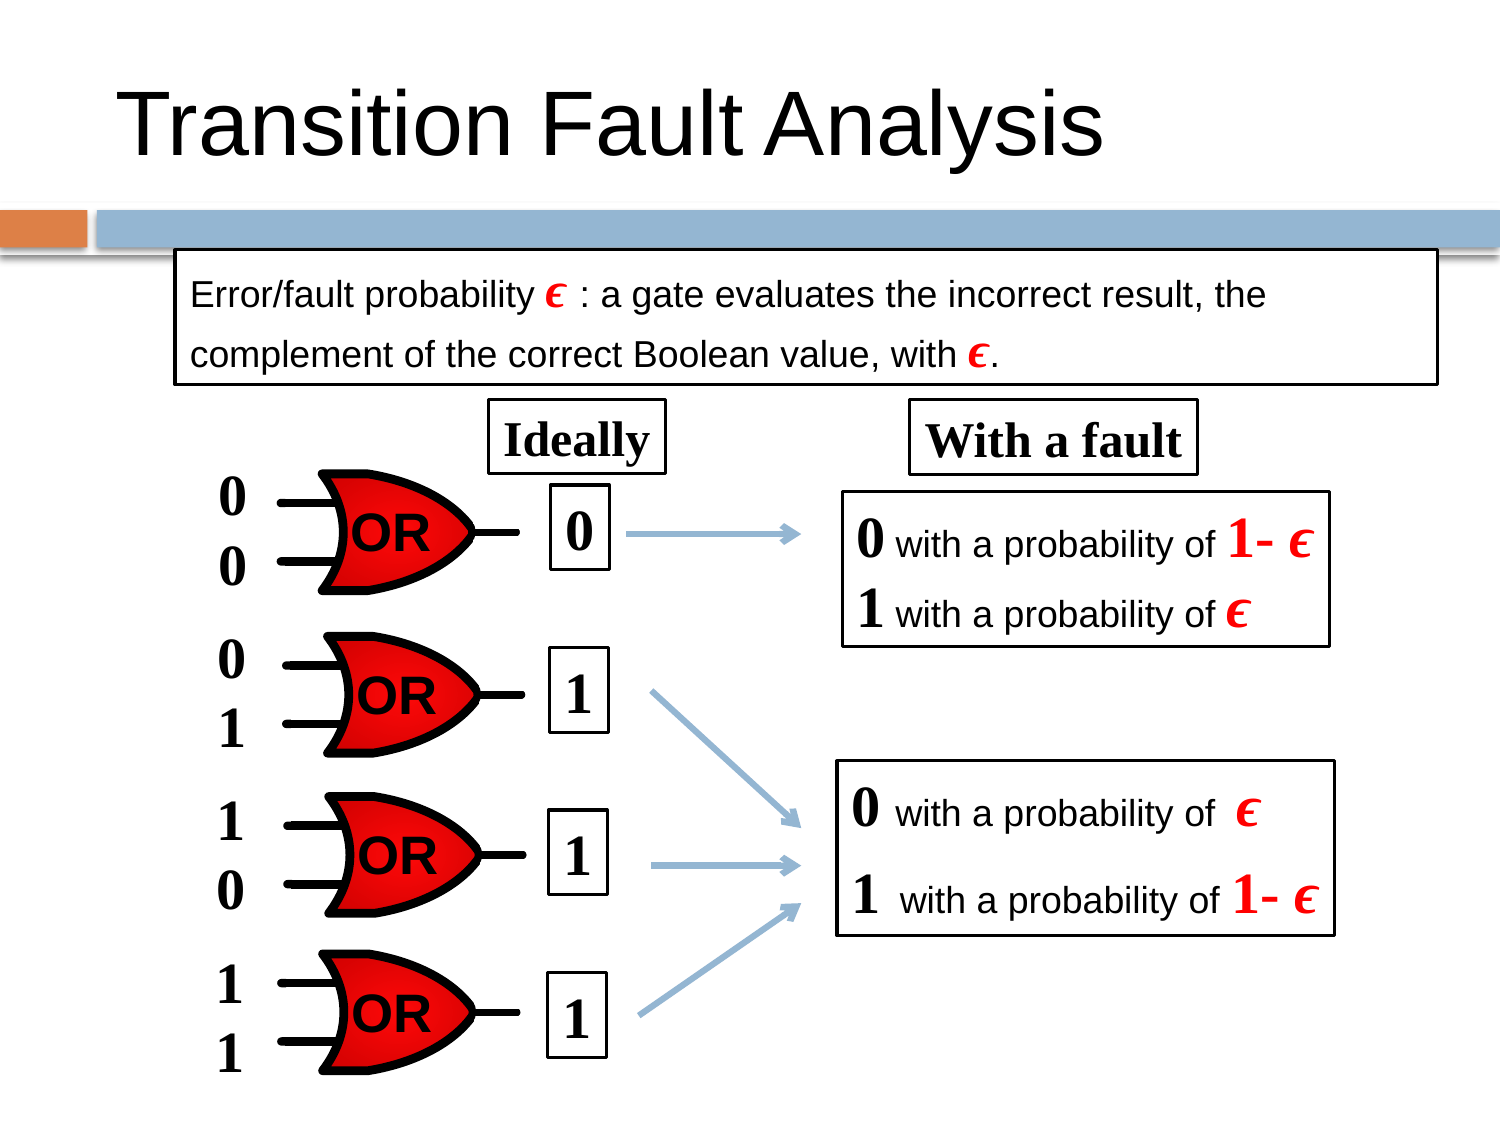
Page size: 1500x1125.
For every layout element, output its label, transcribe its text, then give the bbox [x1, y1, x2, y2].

text_box 0 [202, 612, 262, 681]
text_box Ideally [487, 398, 667, 475]
text_box 1 [200, 937, 260, 1006]
text_box 0 [201, 844, 260, 929]
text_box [272, 929, 526, 1125]
text_box 1 [548, 646, 610, 734]
text_box 1 [201, 774, 260, 844]
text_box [638, 902, 802, 1016]
title Transition Fault Analysis [100, 37, 1438, 200]
text_box 1 [546, 971, 608, 1059]
text_box Error/fault probability ϵ : a gate evaluates the incorrect result, the complement of the correct Boolean value, with ϵ. [173, 248, 1439, 386]
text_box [278, 772, 532, 973]
text_box 1 [547, 808, 609, 896]
text_box 0 [203, 519, 263, 604]
text_box 0 with a probability of 1- ϵ 1 with a probability of ϵ [841, 490, 1331, 648]
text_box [272, 449, 526, 616]
text_box 0 [203, 450, 263, 519]
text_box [277, 612, 531, 772]
text_box 0 with a probability of ϵ 1 with a probability of 1- ϵ [835, 759, 1336, 937]
text_box 0 [549, 483, 611, 571]
text_box 1 [202, 681, 262, 767]
text_box 1 [200, 1006, 260, 1092]
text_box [650, 690, 802, 829]
text_box With a fault [908, 398, 1199, 476]
